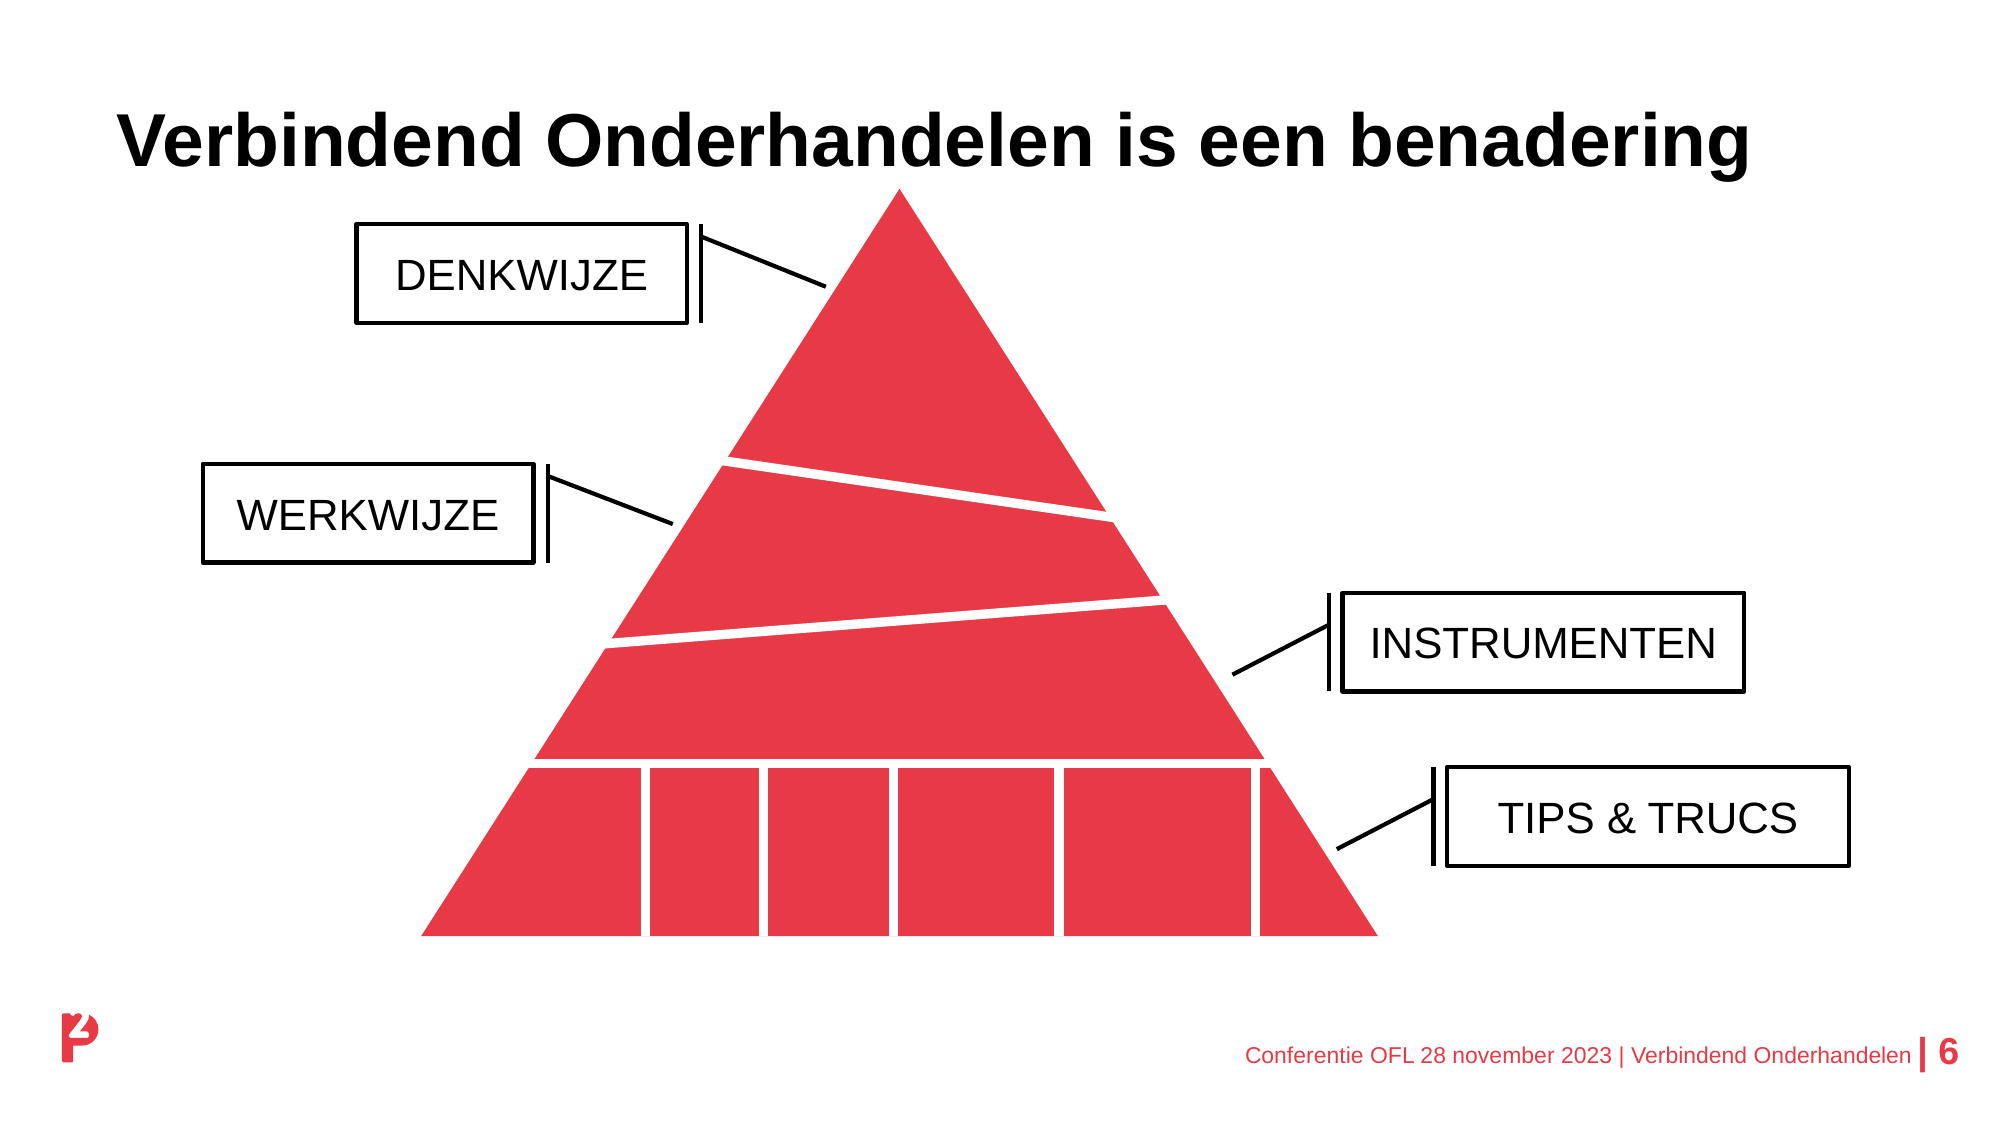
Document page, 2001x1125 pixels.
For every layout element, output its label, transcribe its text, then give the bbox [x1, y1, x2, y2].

text_box [734, 202, 1065, 442]
text_box TIPS & TRUCS [1335, 767, 1436, 866]
text_box WERKWIJZE [546, 463, 604, 563]
footer Conferentie OFL 28 november 2023 | Verbindend Onderhandelen [1087, 1040, 1913, 1061]
text_box [768, 771, 890, 939]
text_box [1259, 771, 1380, 939]
text_box WERKWIJZE [201, 462, 536, 565]
text_box TIPS & TRUCS [1445, 765, 1851, 868]
text_box DENKWIJZE [354, 222, 689, 325]
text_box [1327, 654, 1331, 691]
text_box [586, 585, 1343, 646]
text_box DENKWIJZE [699, 224, 827, 323]
text_box [1063, 771, 1252, 939]
text_box [897, 771, 1055, 939]
text_box INSTRUMENTEN [1231, 654, 1277, 677]
text_box Verbindend Onderhandelen is een benadering [102, 83, 1918, 202]
text_box [644, 547, 1156, 584]
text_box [609, 444, 1261, 540]
text_box INSTRUMENTEN [1340, 591, 1746, 694]
text_box [419, 770, 642, 939]
text_box [649, 771, 760, 939]
slide_number | 6 [1917, 1027, 2000, 1062]
text_box [532, 654, 1268, 759]
